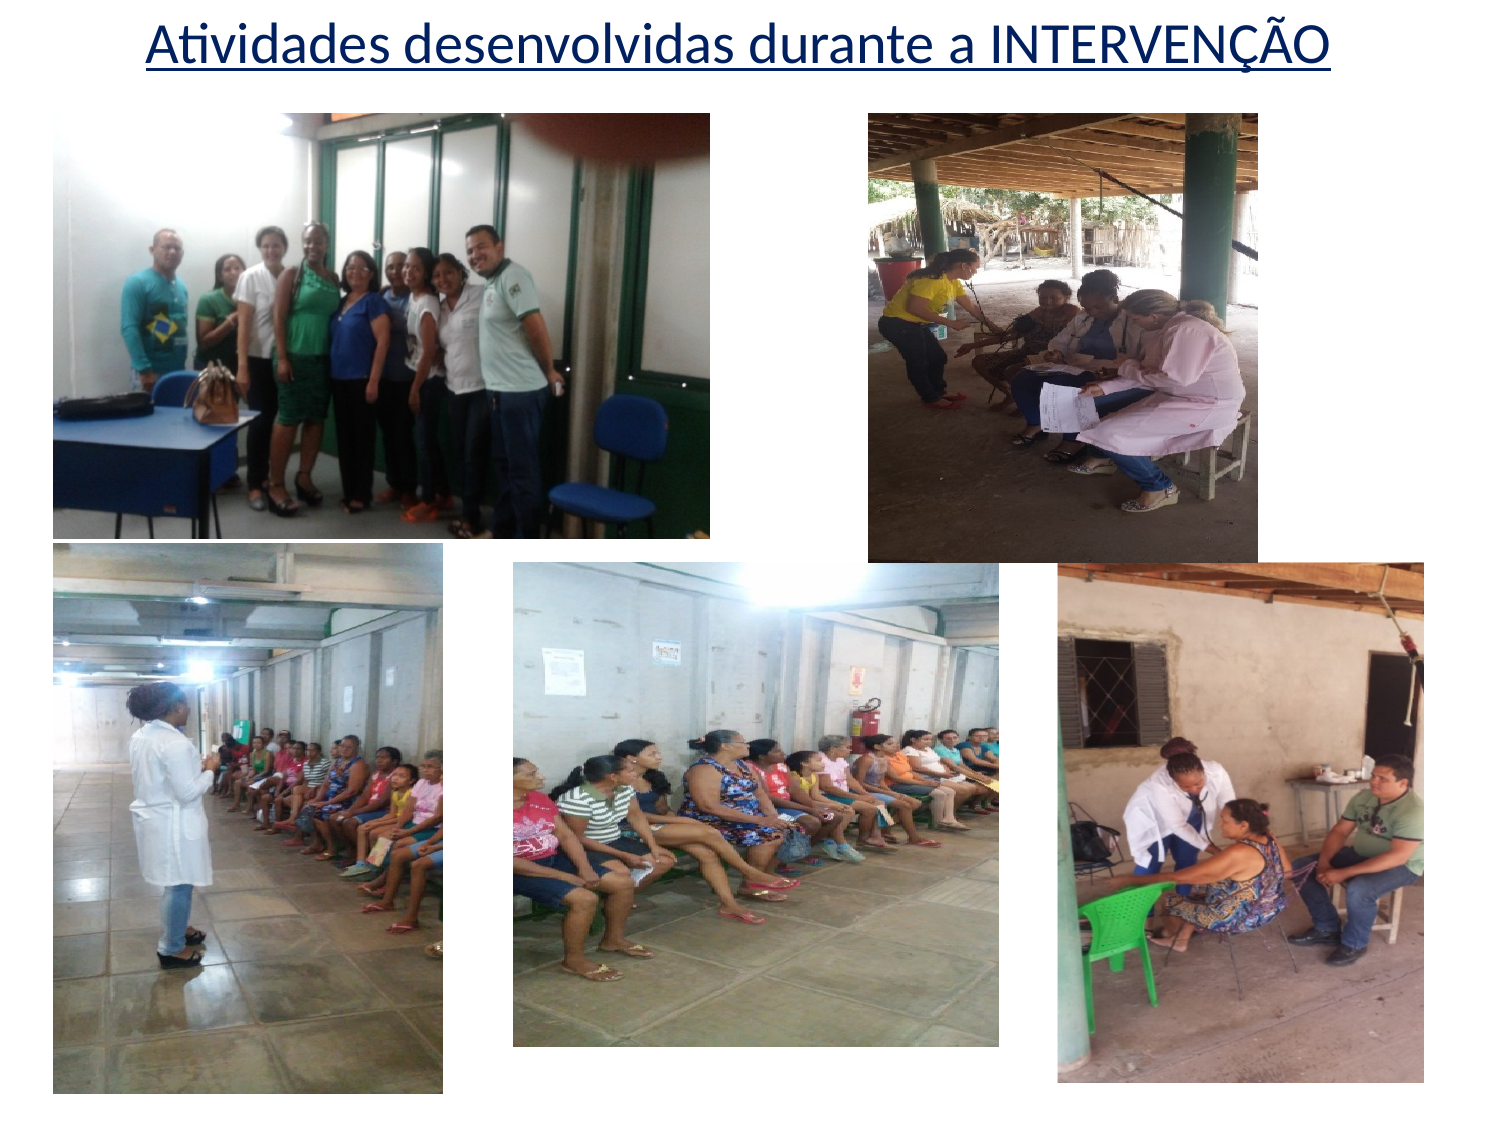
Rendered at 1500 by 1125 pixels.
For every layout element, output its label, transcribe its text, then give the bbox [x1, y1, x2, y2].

picture [52, 113, 710, 539]
text_box Atividades desenvolvidas durante a INTERVENÇÃO [5, 0, 1471, 741]
picture [52, 543, 444, 1095]
picture [513, 113, 1500, 1083]
